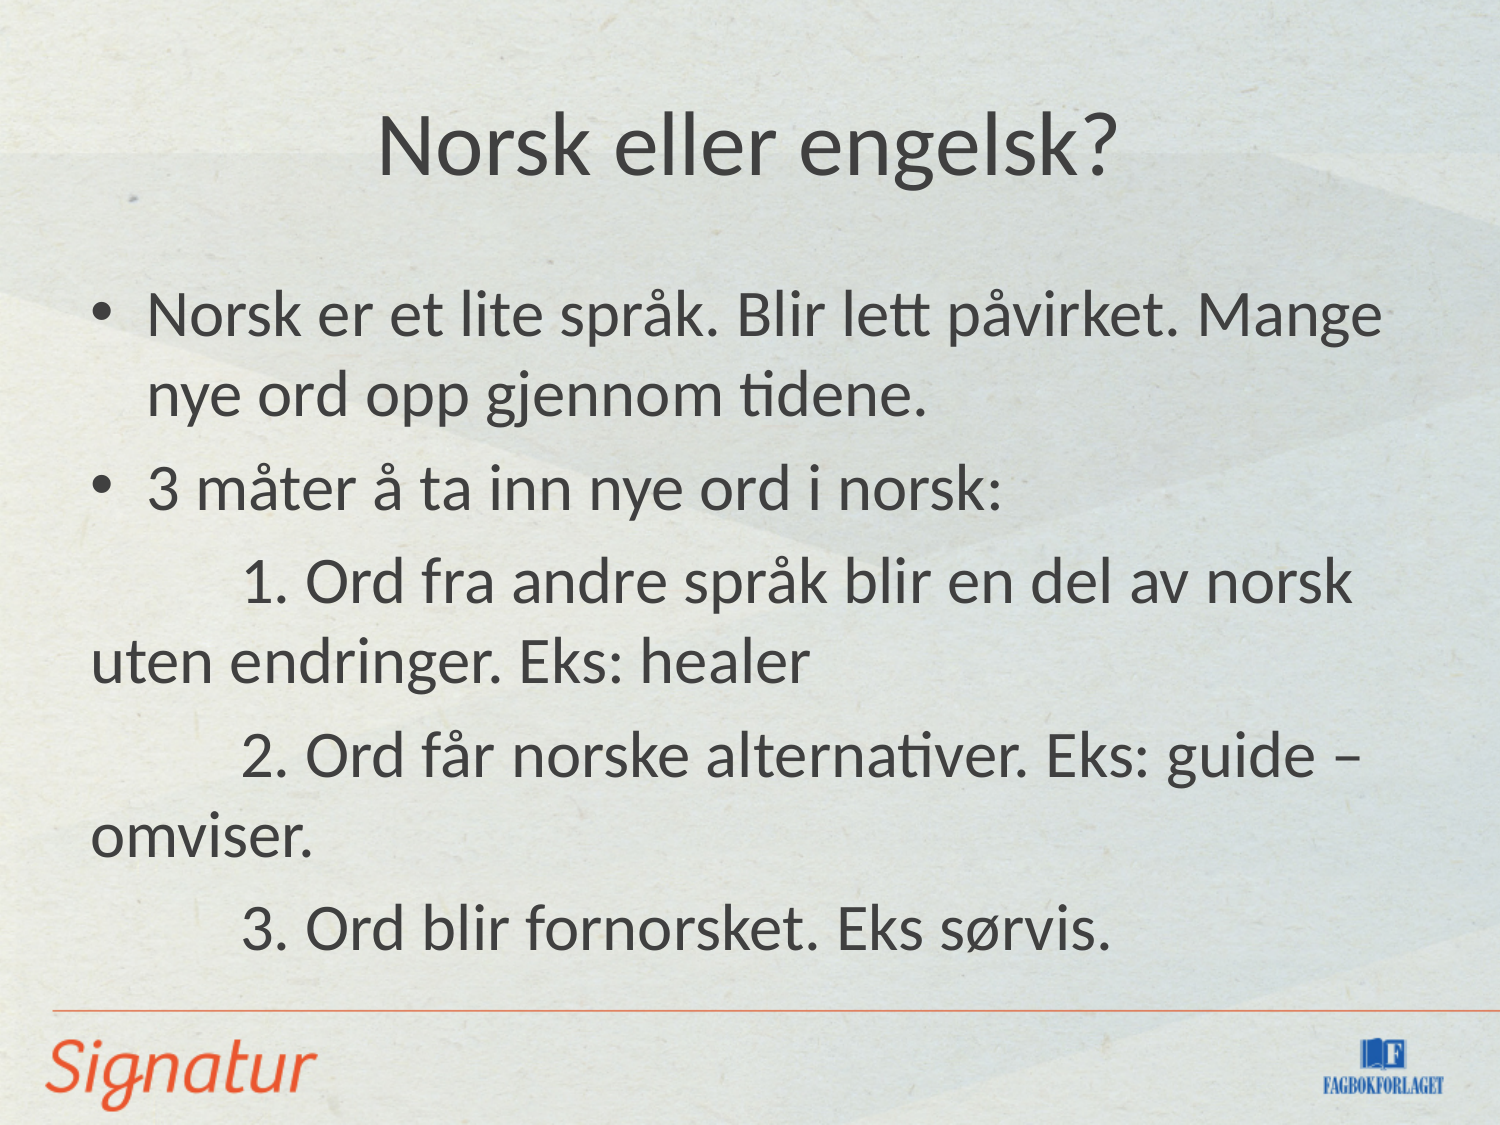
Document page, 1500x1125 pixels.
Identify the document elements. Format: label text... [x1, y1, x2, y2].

picture [0, 0, 1500, 1125]
list Norsk er et lite språk. Blir lett påvirket. Mange nye ord opp gjennom tidene. 3 måter å ta inn nye ord i norsk: 1. Ord fra andre språk blir en del av norsk uten endringer. Eks: healer 2. Ord får norske alternativer. Eks: guide – omviser. 3. Ord blir fornorsket. Eks sørvis. [75, 262, 1425, 1005]
title Norsk eller engelsk? [75, 45, 1425, 233]
